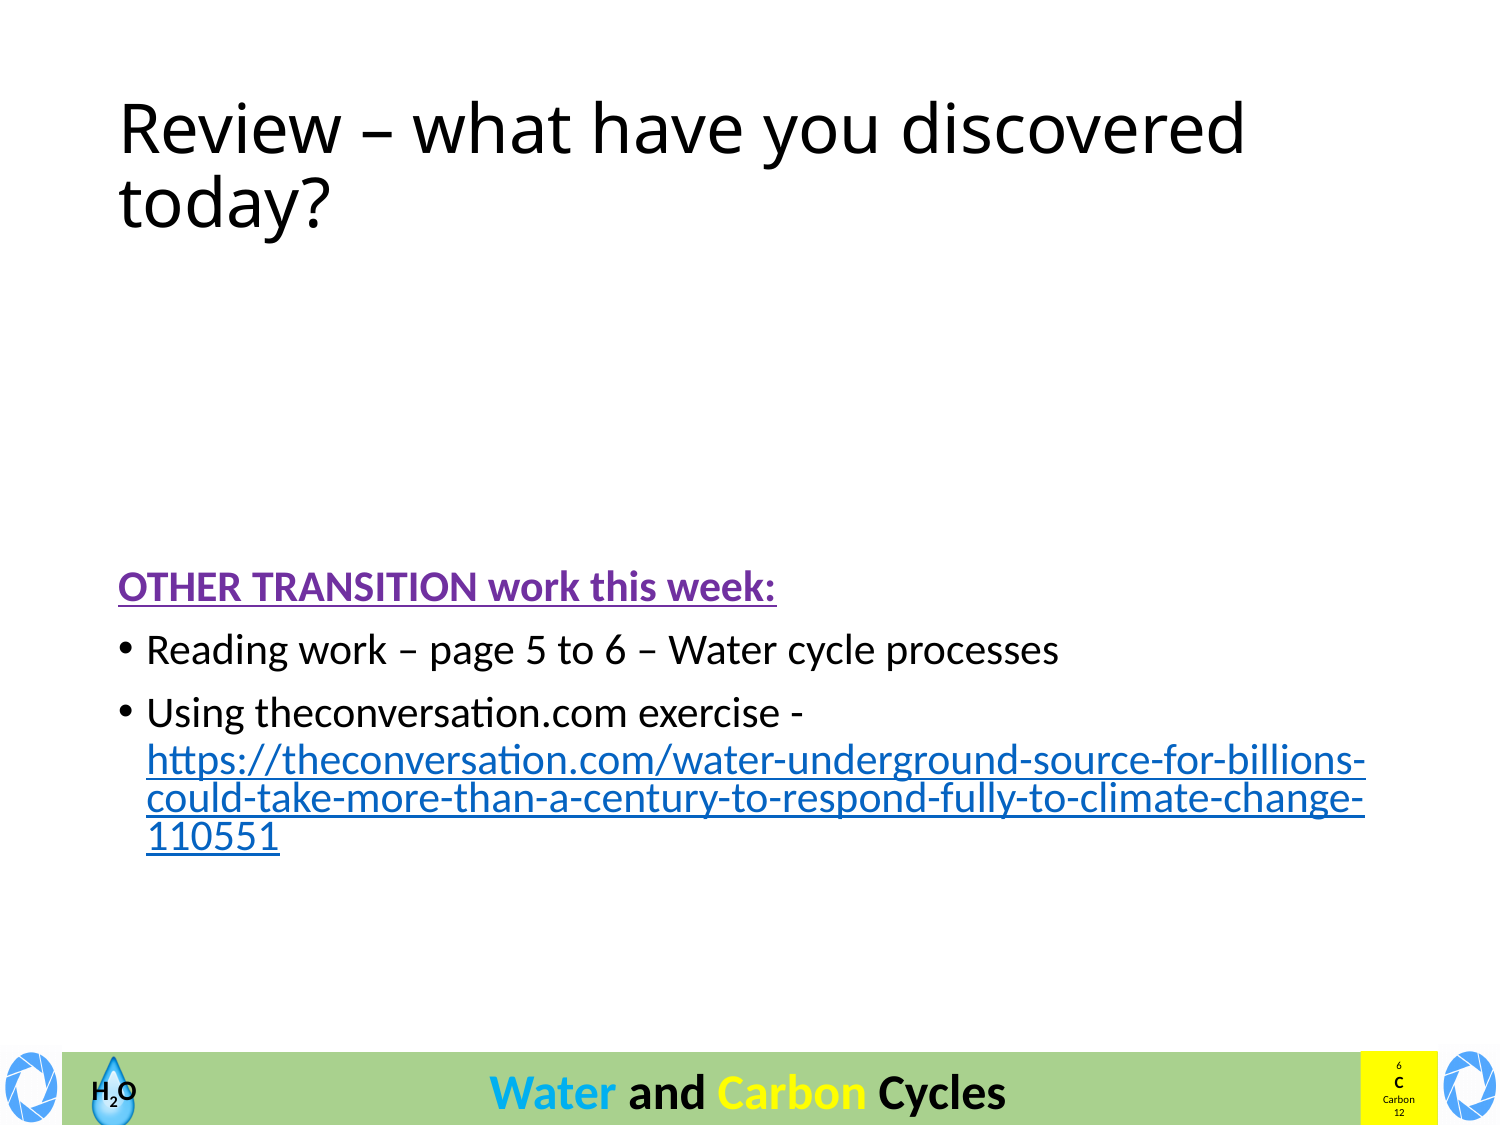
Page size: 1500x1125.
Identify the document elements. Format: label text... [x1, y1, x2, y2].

picture [71, 1050, 156, 1125]
picture [0, 1045, 62, 1125]
title Review – what have you discovered today? [103, 59, 1397, 278]
list OTHER TRANSITION work this week: Reading work – page 5 to 6 – Water cycle processes Using theconversation.com exercise - https://theconversation.com/water-underground-source-for-billions-could-take-more-than-a-century-to-respond-fully-to-climate-change-110551 [103, 299, 1397, 1014]
picture [1438, 1044, 1500, 1125]
